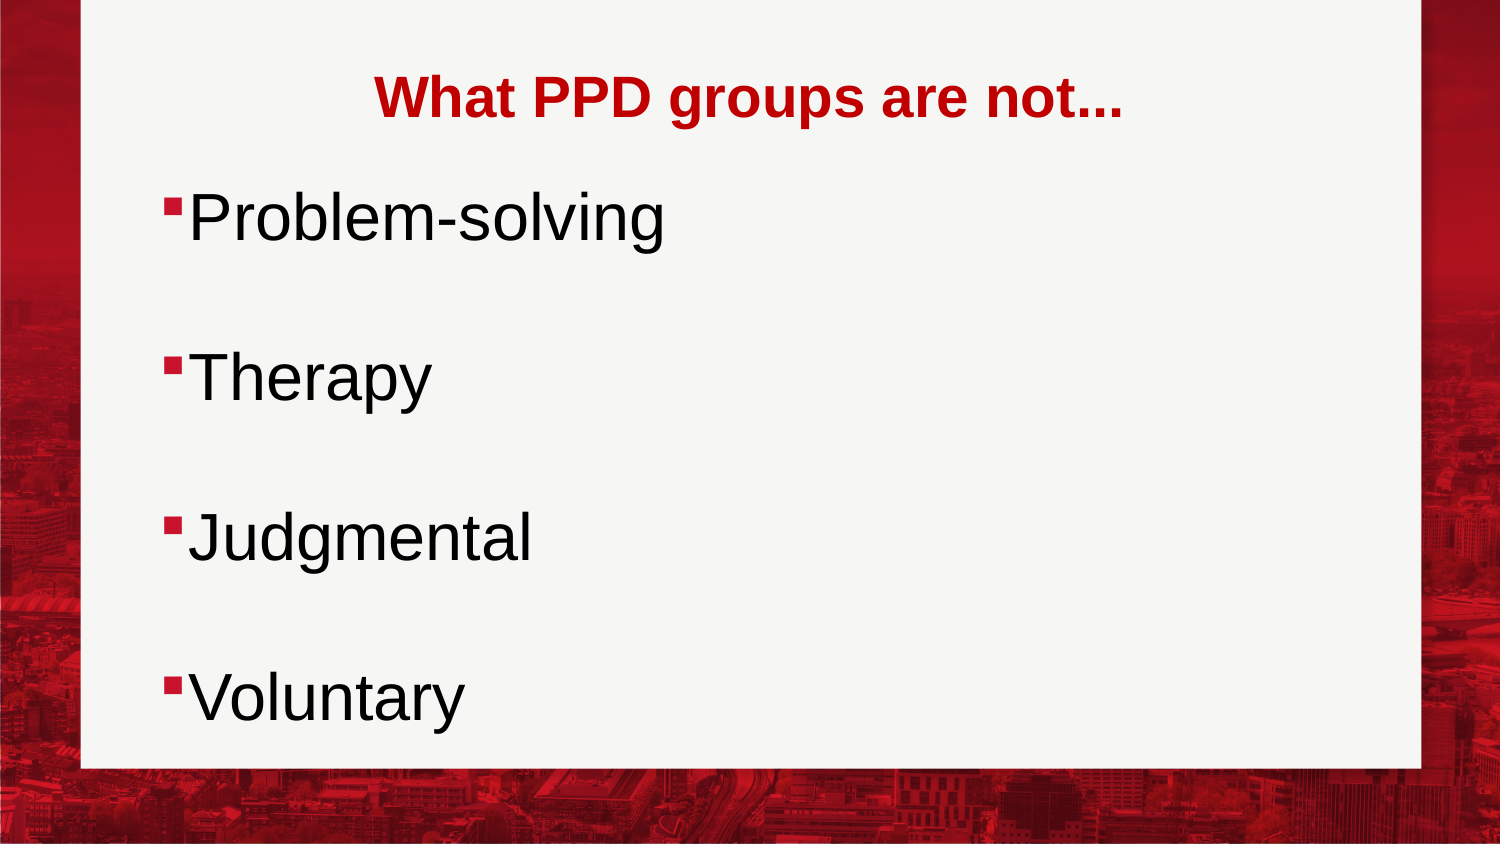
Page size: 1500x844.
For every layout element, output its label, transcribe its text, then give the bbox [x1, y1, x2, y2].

picture [0, 0, 1500, 844]
list Problem-solving Therapy Judgmental Voluntary [159, 173, 1341, 724]
title What PPD groups are not... [159, 58, 1341, 173]
